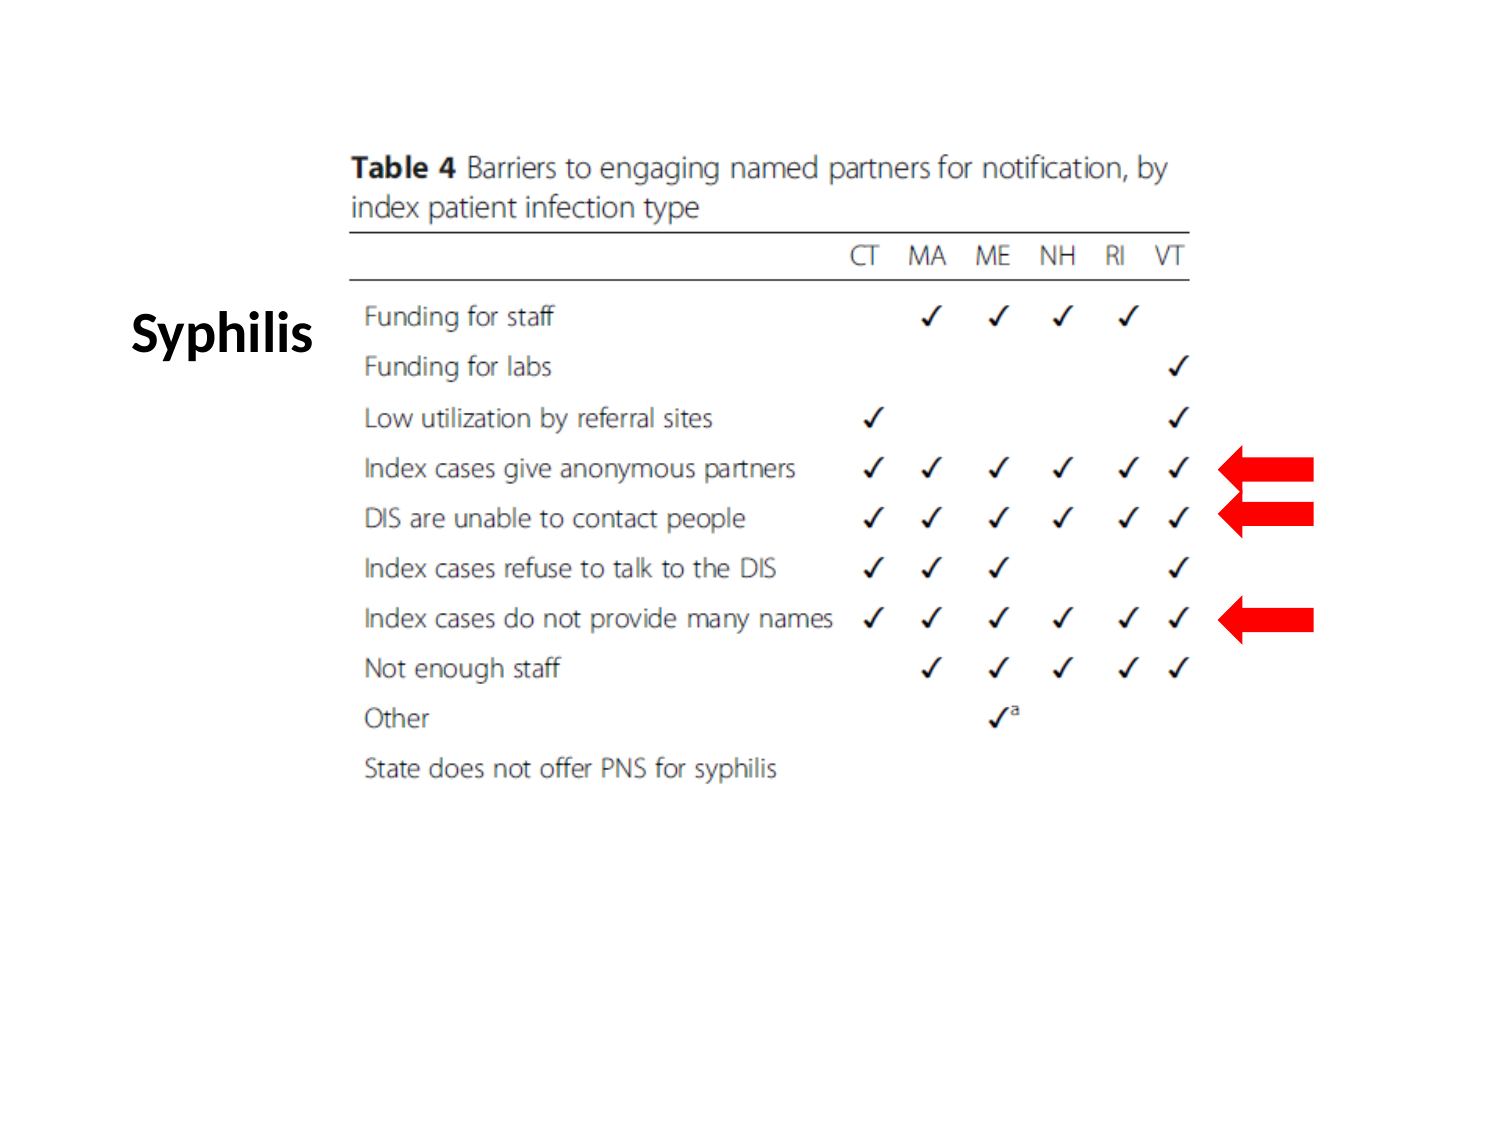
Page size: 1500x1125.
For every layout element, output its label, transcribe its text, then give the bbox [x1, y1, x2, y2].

picture [326, 142, 1204, 289]
text_box Syphilis [116, 286, 329, 372]
text_box [1217, 444, 1314, 491]
picture [349, 290, 1217, 795]
text_box [1217, 595, 1314, 645]
text_box [1217, 489, 1314, 539]
